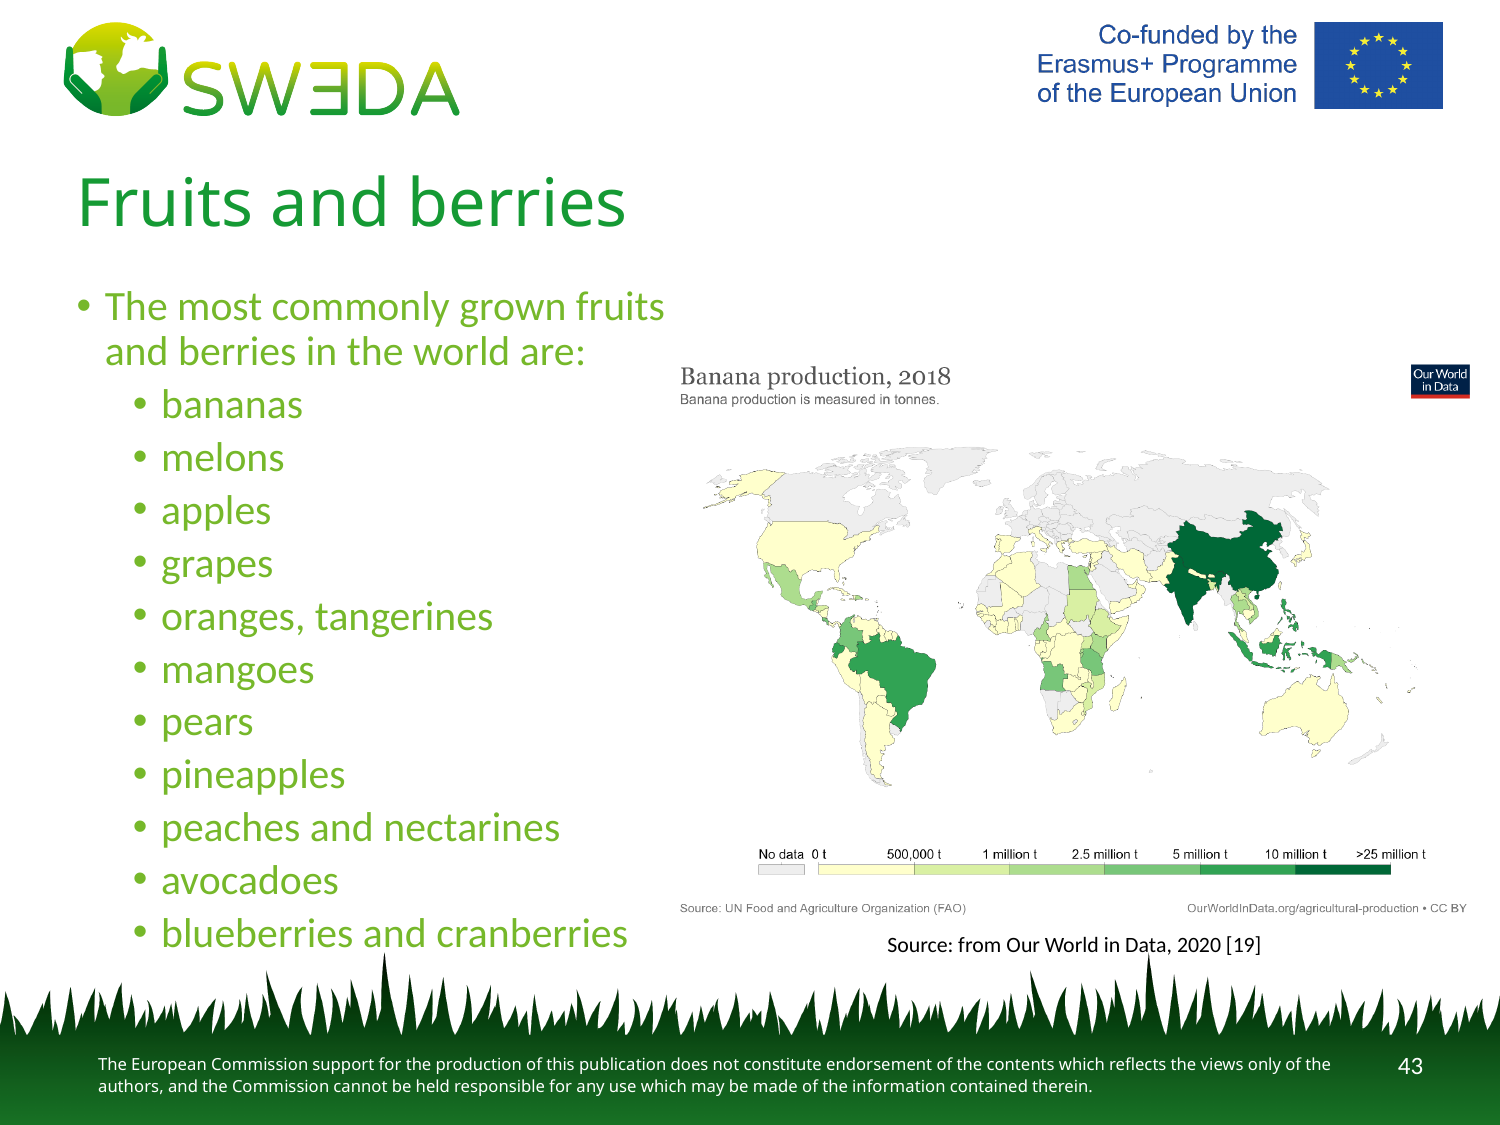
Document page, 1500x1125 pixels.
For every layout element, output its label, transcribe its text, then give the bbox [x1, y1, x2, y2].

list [665, 350, 1484, 929]
picture [1038, 22, 1443, 109]
picture [0, 825, 1500, 1125]
title Fruits and berries [61, 131, 1439, 278]
picture [50, 19, 462, 118]
list The most commonly grown fruits and berries in the world are: bananas melons apples grapes oranges, tangerines mangoes pears pineapples peaches and nectarines avocadoes blueberries and cranberries [61, 277, 700, 992]
text_box Source: from Our World in Data, 2020 [19] [665, 929, 1484, 964]
slide_number 43 [1358, 1035, 1439, 1096]
